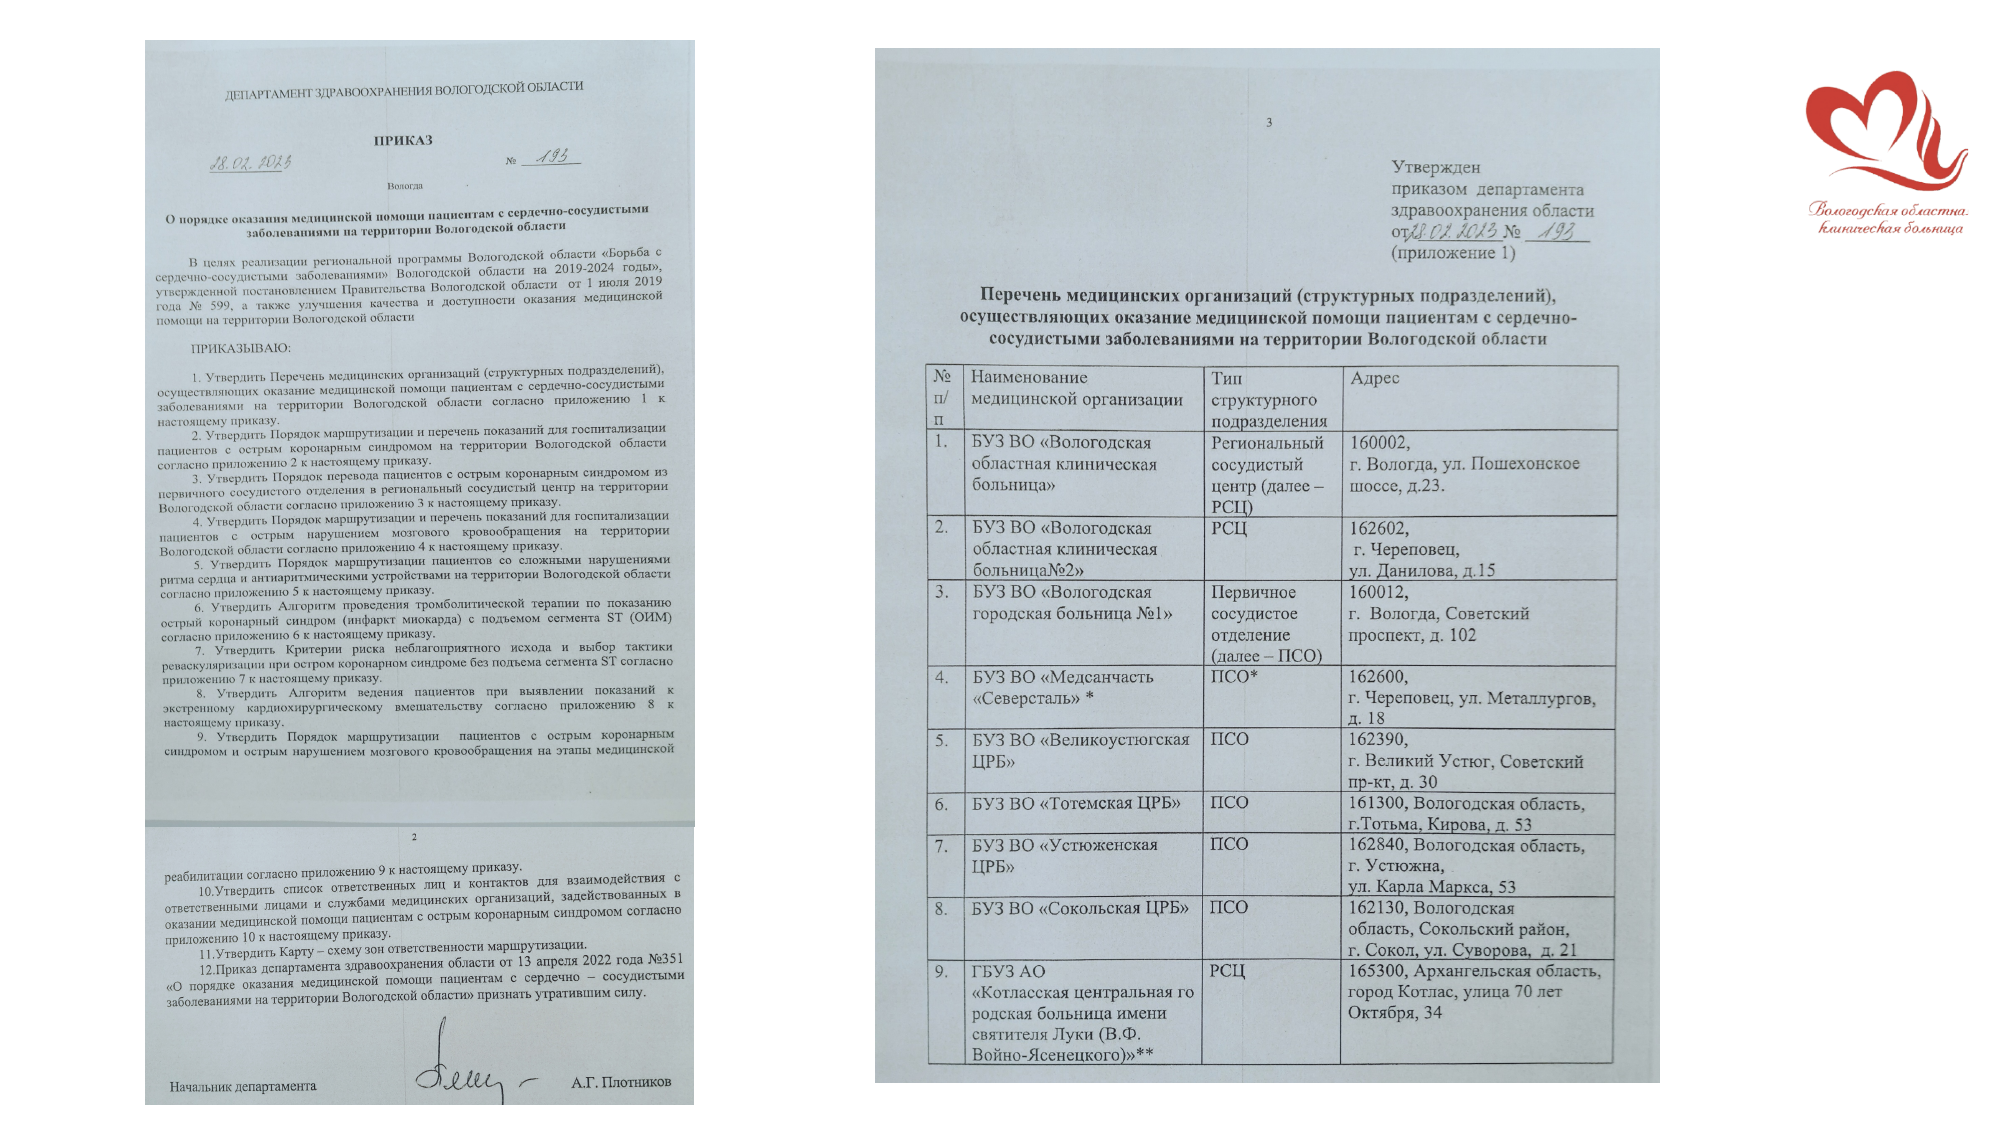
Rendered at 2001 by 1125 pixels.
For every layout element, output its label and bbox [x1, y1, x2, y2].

picture [1803, 68, 1969, 238]
picture [875, 48, 1660, 1083]
picture [145, 40, 695, 1105]
